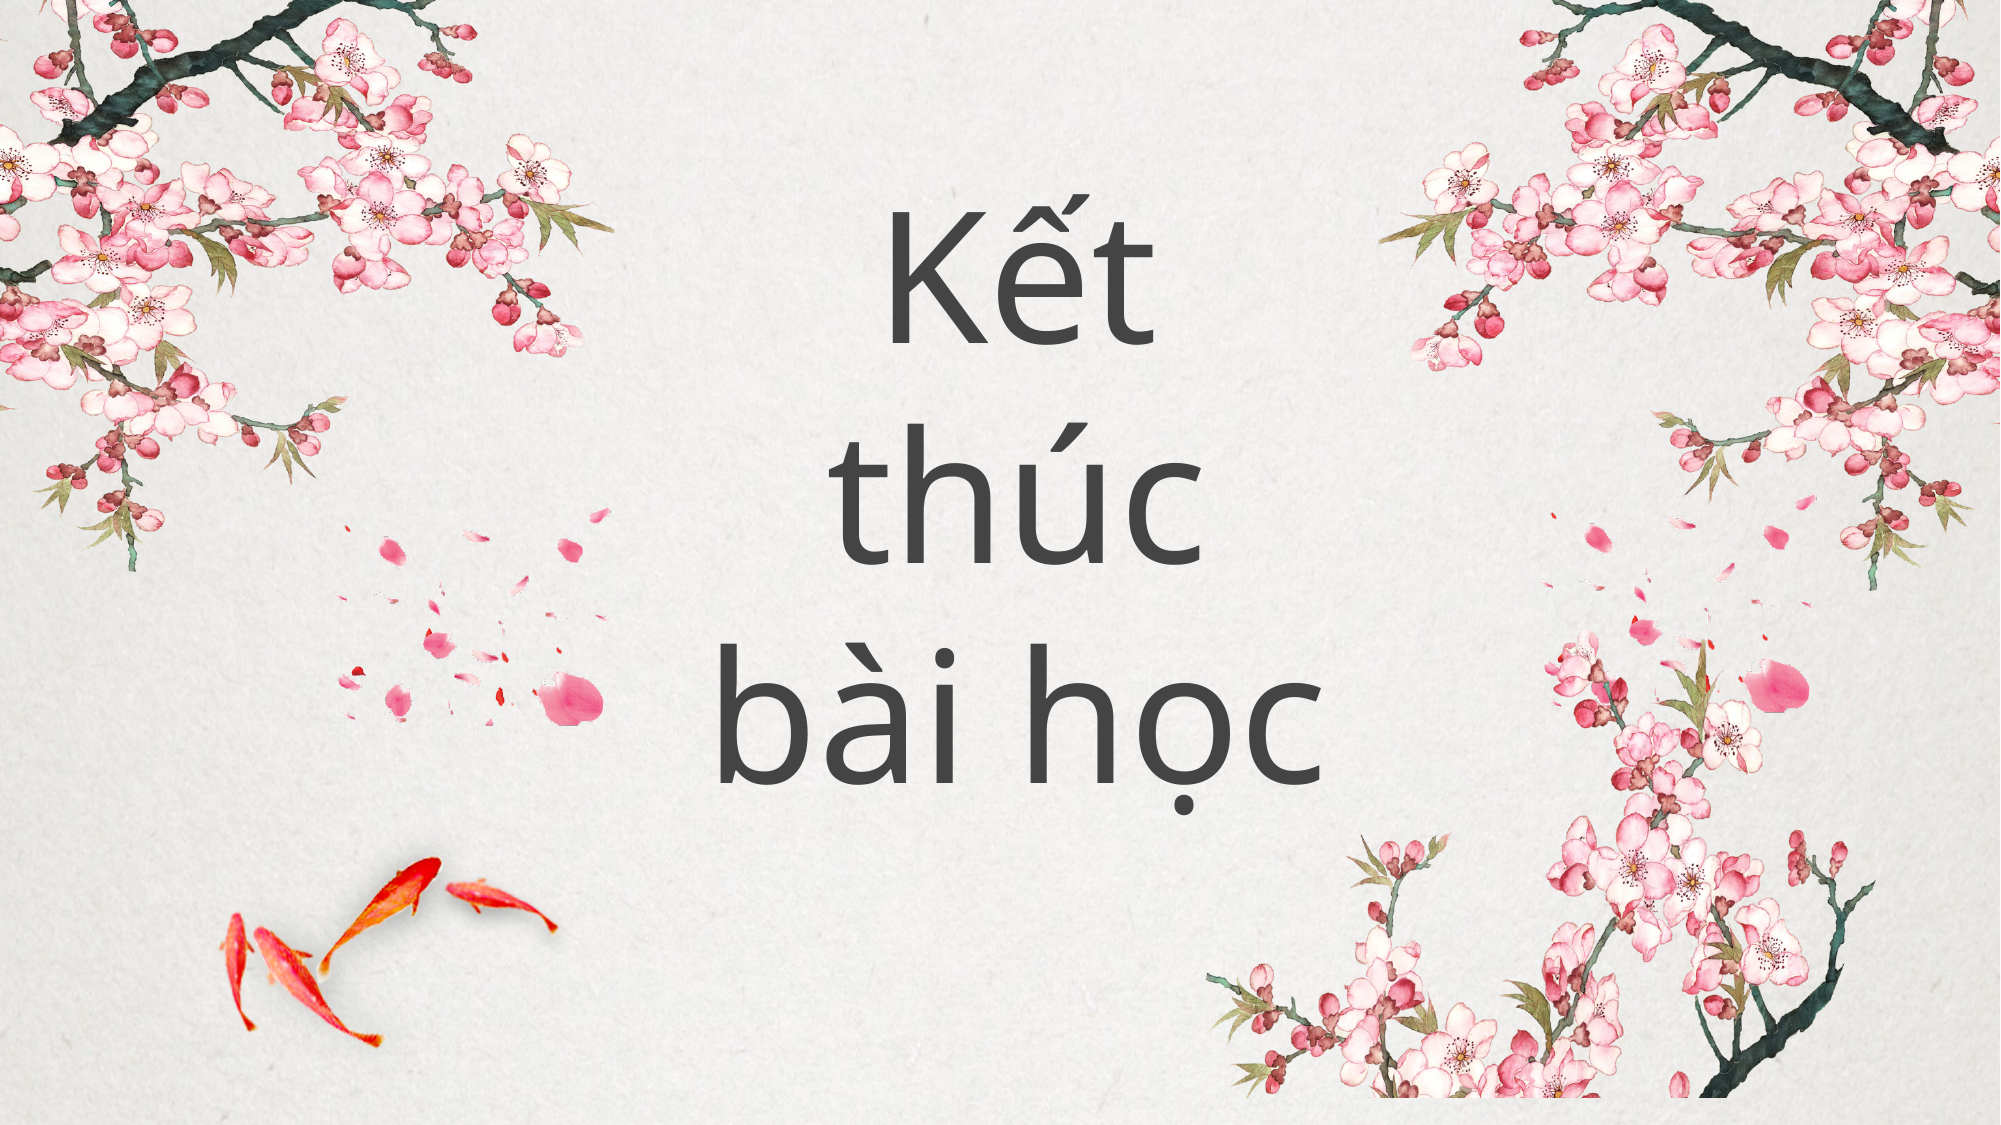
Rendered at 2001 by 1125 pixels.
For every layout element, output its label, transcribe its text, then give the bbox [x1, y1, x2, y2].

text_box Kết thúc bài học [678, 152, 1355, 850]
picture [0, 0, 2001, 1125]
